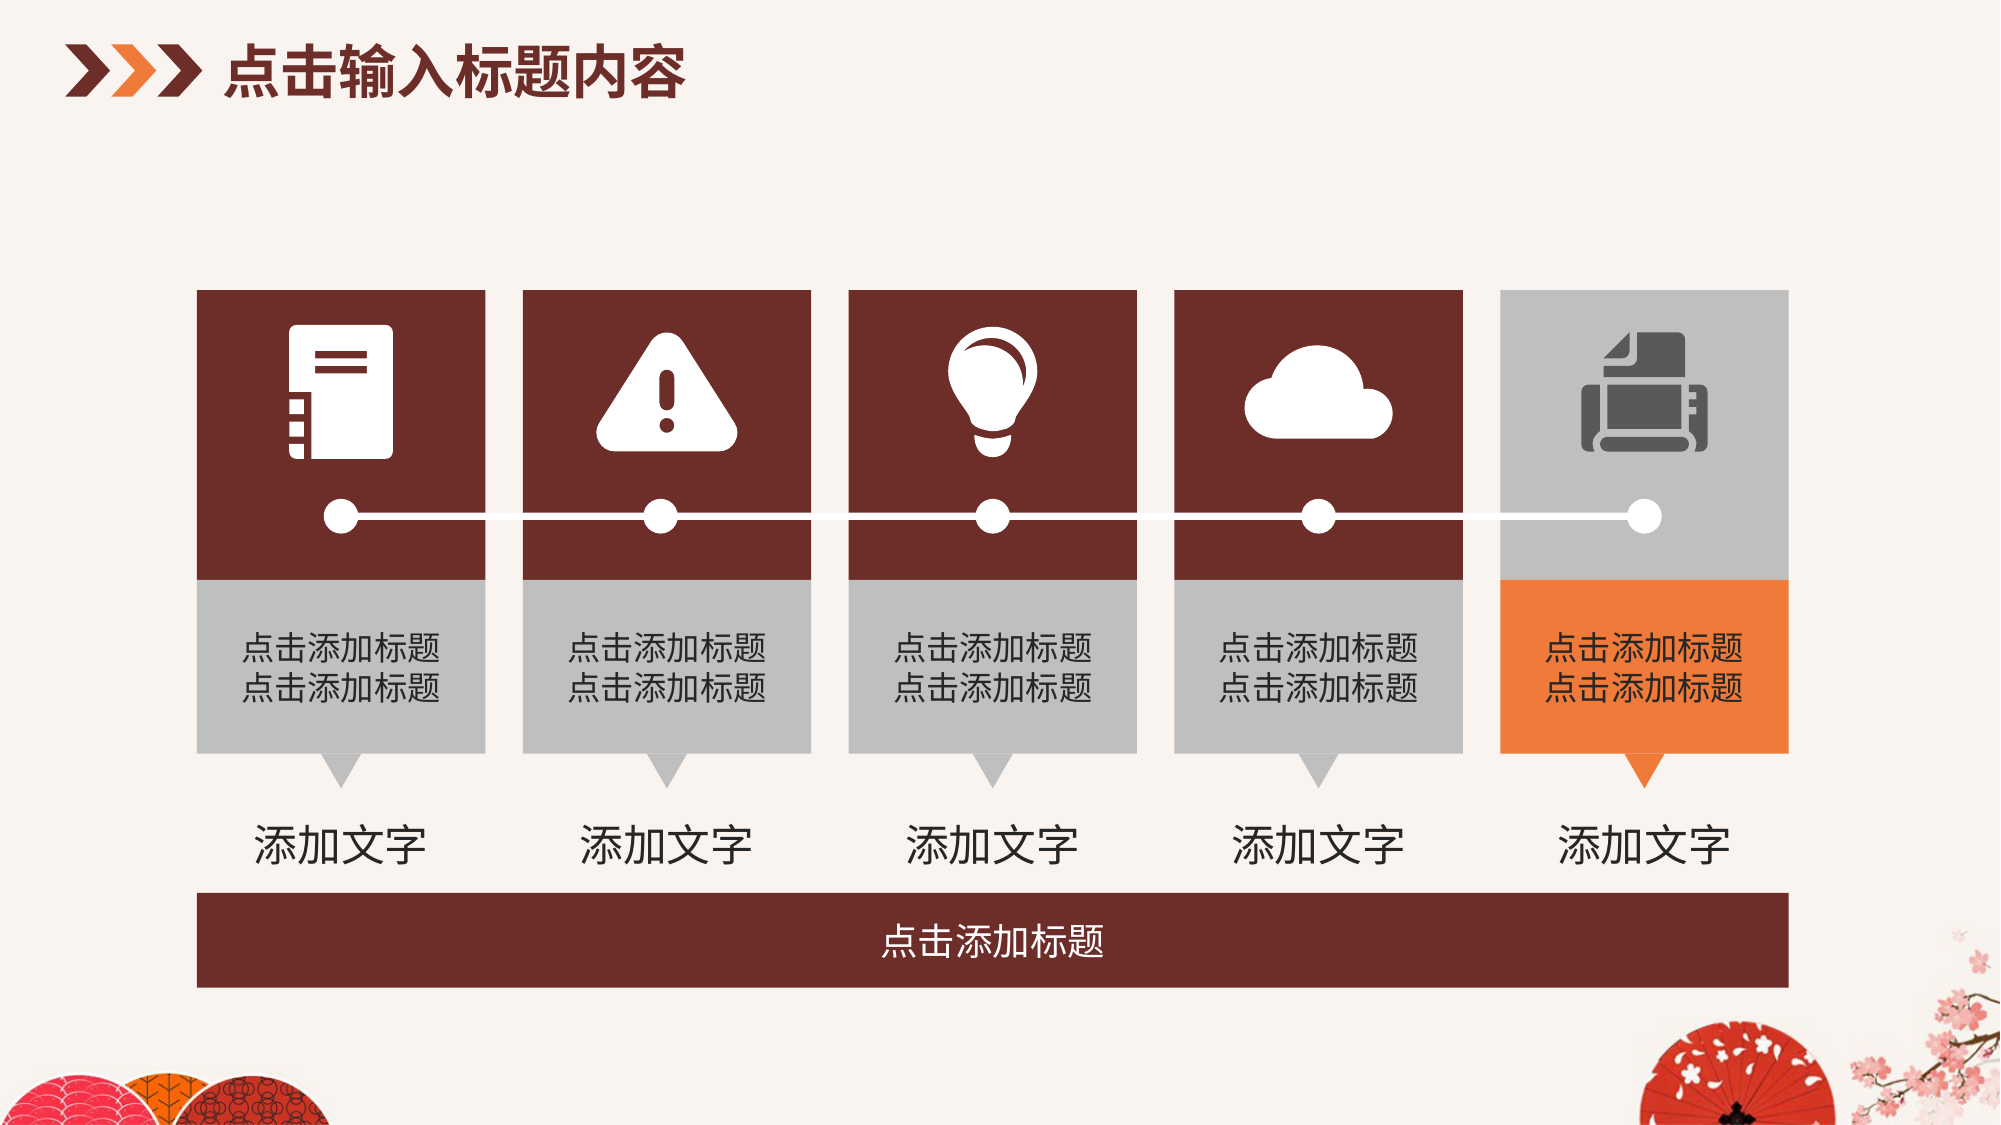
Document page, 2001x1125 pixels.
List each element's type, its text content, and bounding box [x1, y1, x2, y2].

text_box [1622, 752, 1667, 791]
text_box 点击添加标题 点击添加标题 [848, 579, 1138, 755]
text_box [848, 289, 1138, 498]
text_box [522, 534, 812, 579]
text_box [970, 752, 1015, 791]
text_box [1296, 752, 1341, 791]
text_box 添加文字 [1542, 810, 1747, 878]
text_box 点击添加标题 点击添加标题 [522, 579, 812, 755]
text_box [323, 498, 1662, 534]
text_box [1581, 332, 1708, 452]
text_box [522, 289, 812, 498]
text_box [645, 752, 689, 791]
text_box [848, 534, 1138, 579]
text_box [1499, 289, 1790, 579]
text_box 添加文字 [564, 810, 770, 878]
text_box [1173, 289, 1464, 498]
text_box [948, 326, 1038, 458]
text_box [596, 332, 738, 452]
text_box 添加文字 [890, 810, 1095, 878]
text_box 点击添加标题 [196, 892, 1790, 989]
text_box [289, 324, 393, 459]
text_box [196, 289, 486, 579]
text_box 点击添加标题 点击添加标题 [1499, 579, 1790, 755]
text_box [319, 752, 363, 791]
text_box [1173, 534, 1464, 579]
text_box [1244, 345, 1393, 439]
text_box 添加文字 [1216, 810, 1421, 878]
text_box 点击添加标题 点击添加标题 [1173, 579, 1464, 755]
text_box 添加文字 [238, 810, 444, 878]
picture [0, 0, 2000, 1125]
text_box 点击添加标题 点击添加标题 [196, 579, 486, 755]
